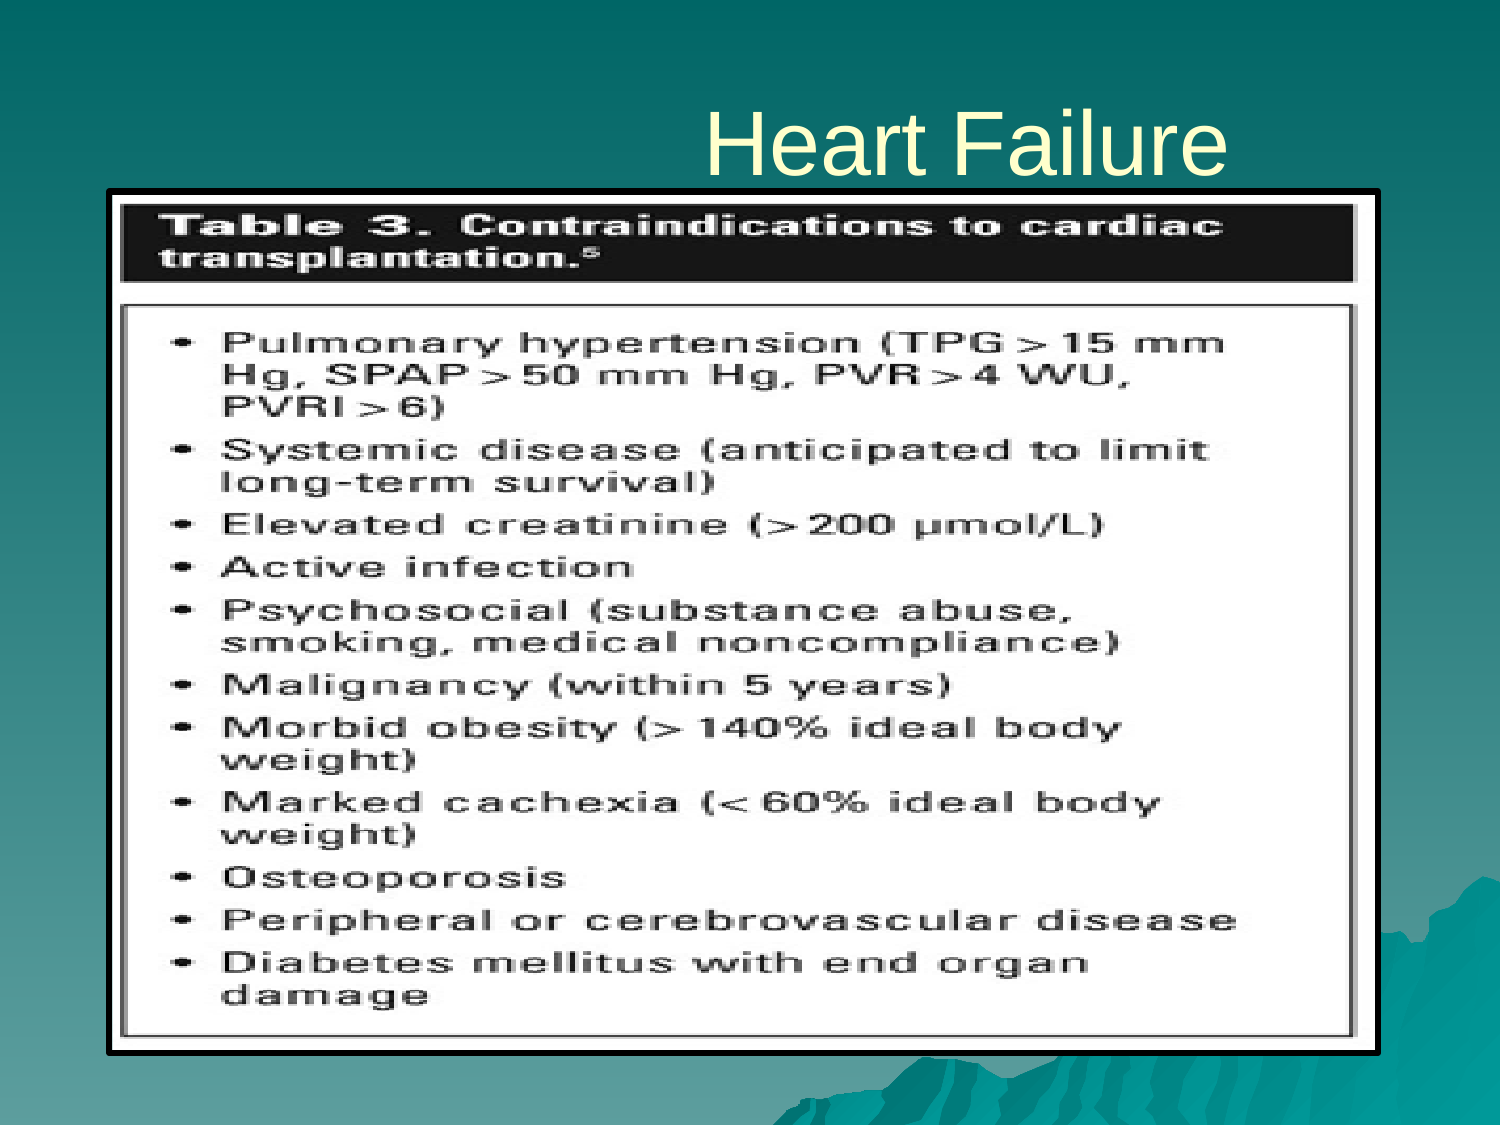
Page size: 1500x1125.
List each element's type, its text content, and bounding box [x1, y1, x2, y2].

text_box [109, 191, 1378, 1054]
title Heart Failure [74, 45, 1426, 234]
